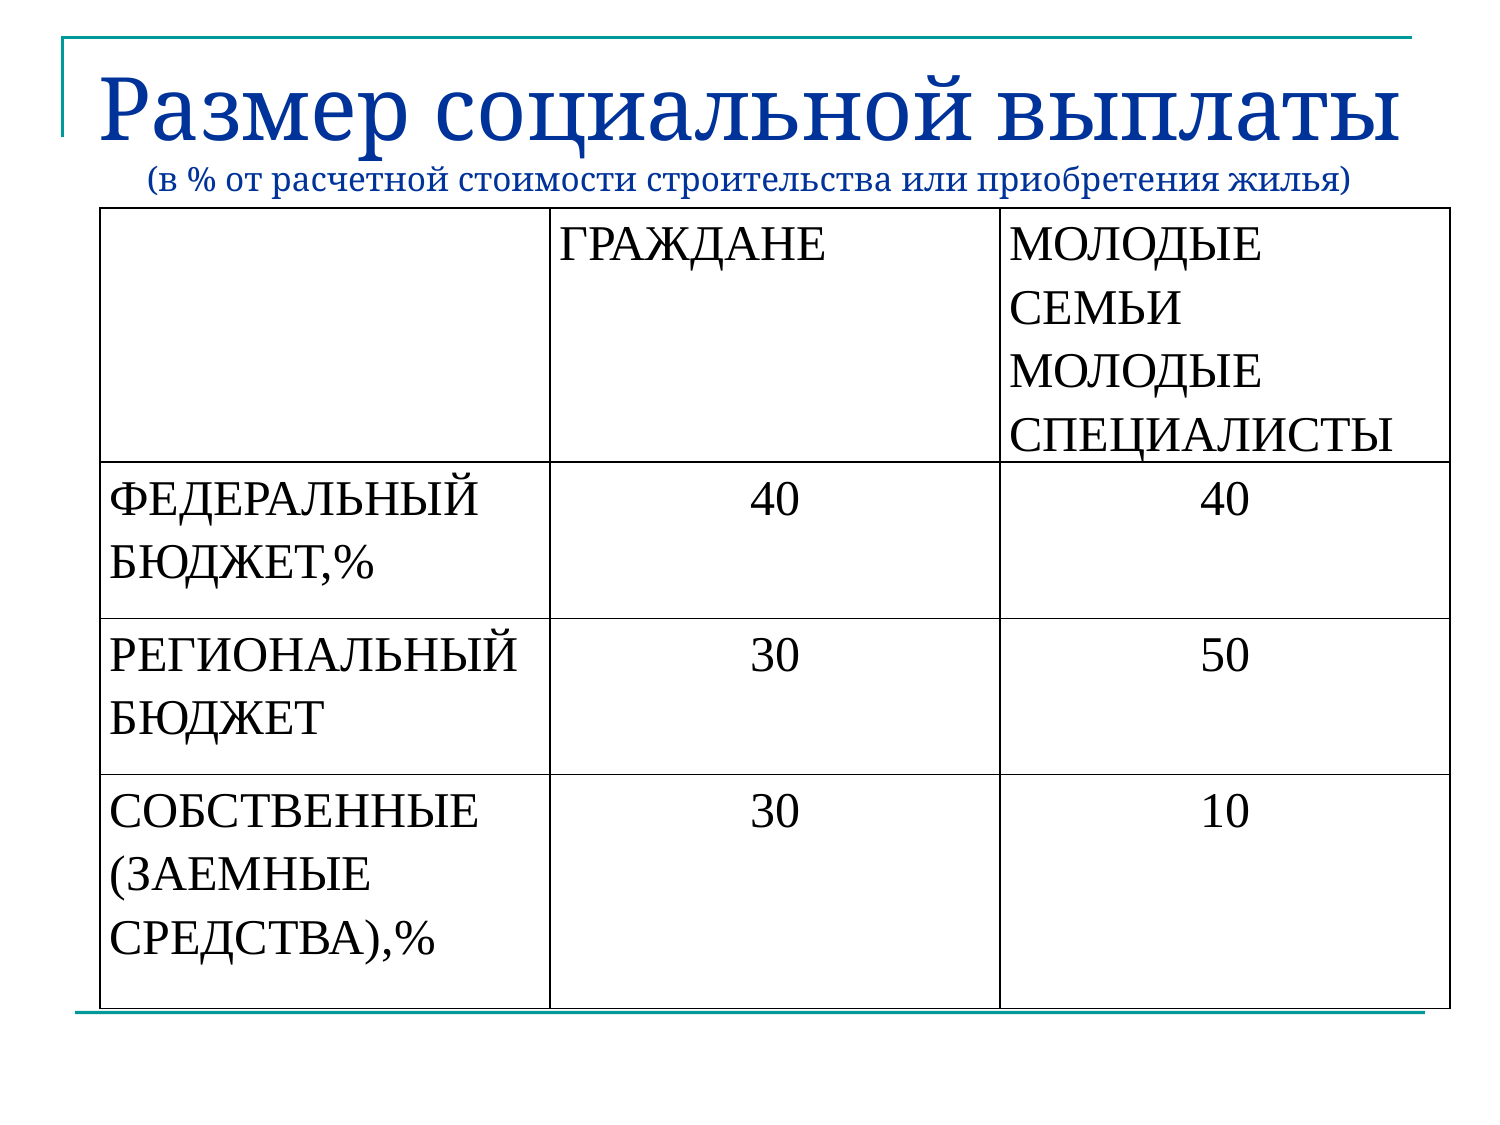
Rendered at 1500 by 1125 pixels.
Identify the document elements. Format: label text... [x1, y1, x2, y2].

table_cell 30 [551, 775, 999, 1008]
table_cell ФЕДЕРАЛЬНЫЙ БЮДЖЕТ,% [101, 463, 549, 618]
table_cell 30 [551, 619, 999, 774]
table_cell РЕГИОНАЛЬНЫЙ БЮДЖЕТ [101, 619, 549, 774]
title Размер социальной выплаты (в % от расчетной стоимости строительства или приобретения жилья) [74, 45, 1426, 233]
table_header МОЛОДЫЕ СЕМЬИ МОЛОДЫЕ СПЕЦИАЛИСТЫ [1001, 209, 1449, 461]
table_header ГРАЖДАНЕ [551, 209, 999, 461]
table_cell 50 [1001, 619, 1449, 774]
table_header [101, 209, 549, 461]
table_cell 40 [551, 463, 999, 618]
table_cell 40 [1001, 463, 1449, 618]
table_cell СОБСТВЕННЫЕ (ЗАЕМНЫЕ СРЕДСТВА),% [101, 775, 549, 1008]
table_cell 10 [1001, 775, 1449, 1008]
